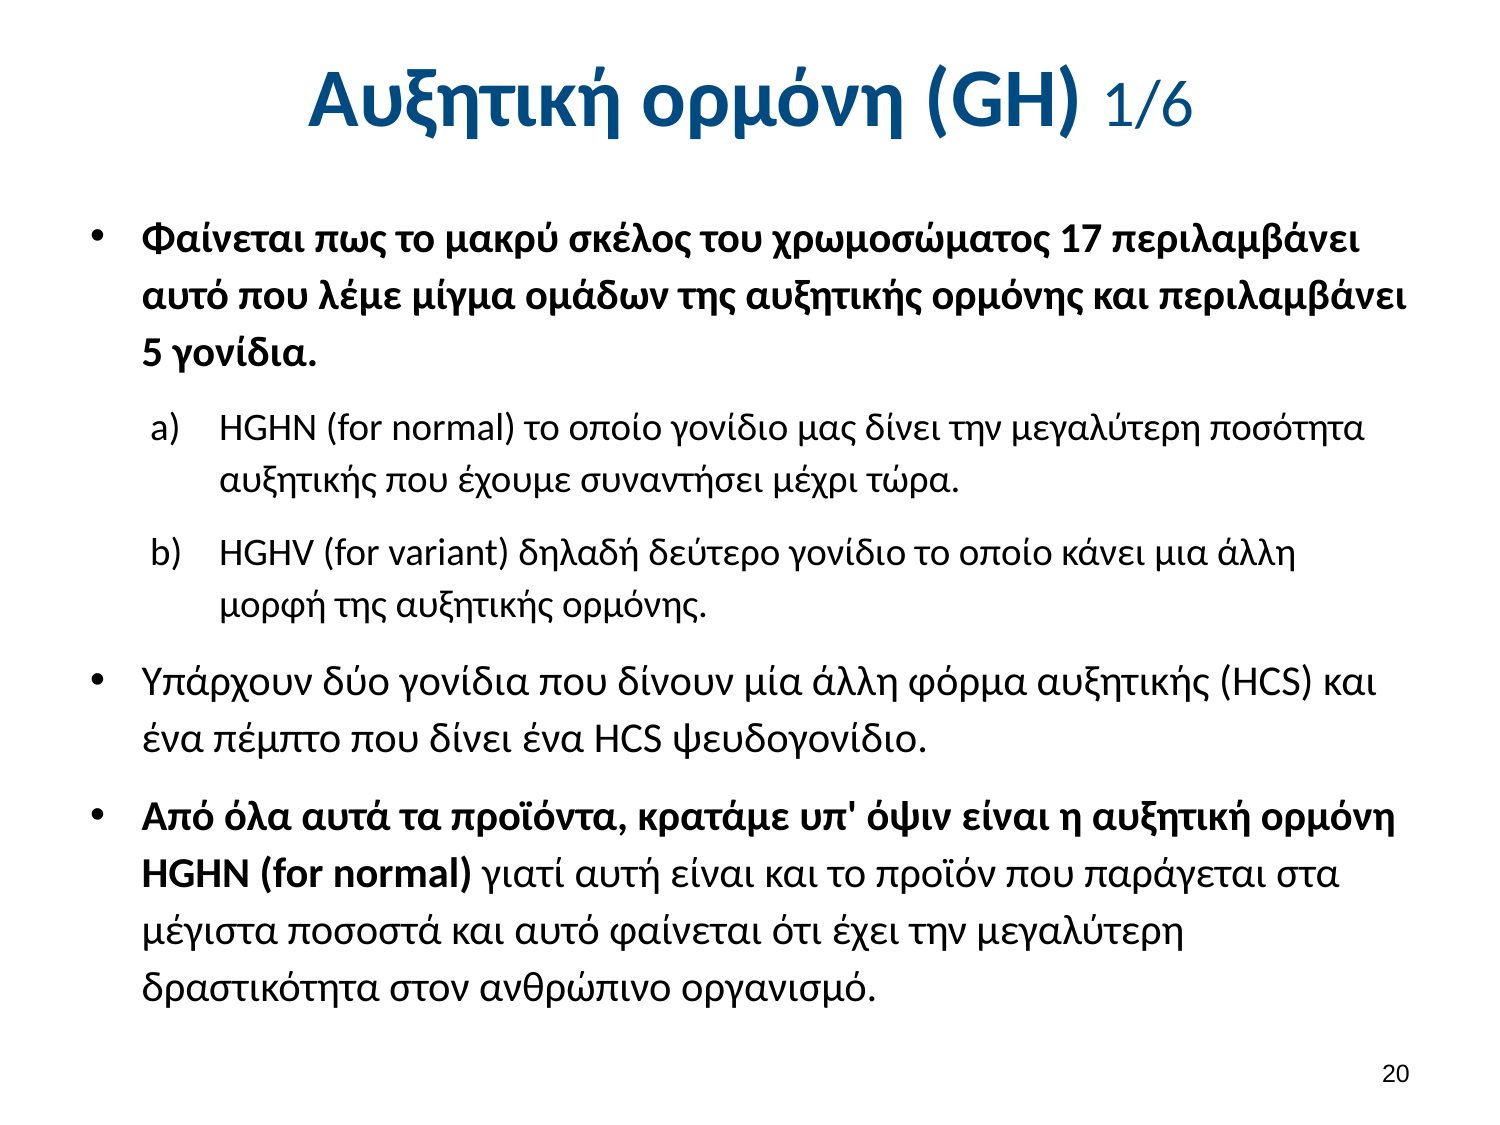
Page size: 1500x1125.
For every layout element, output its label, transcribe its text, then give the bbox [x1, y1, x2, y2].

title Αυξητική ορμόνη (GH) 1/6 [76, 19, 1427, 169]
slide_number 19 [1074, 1042, 1425, 1103]
list Φαίνεται πως το μακρύ σκέλος του χρωμοσώματος 17 περιλαμβάνει αυτό που λέμε μίγμα ομάδων της αυξητικής ορμόνης και περιλαμβάνει 5 γονίδια. HGHN (for normal) το οποίο γονίδιο μας δίνει την μεγαλύτερη ποσότητα αυξητικής που έχουμε συναντήσει μέχρι τώρα. HGHV (for variant) δηλαδή δεύτερο γονίδιο το οποίο κάνει μια άλλη μορφή της αυξητικής ορμόνης. Υπάρχουν δύο γονίδια που δίνουν μία άλλη φόρμα αυξητικής (HCS) και ένα πέμπτο που δίνει ένα HCS ψευδογονίδιο. Από όλα αυτά τα προϊόντα, κρατάμε υπ' όψιν είναι η αυξητική ορμόνη HGHN (for normal) γιατί αυτή είναι και το προϊόν που παράγεται στα μέγιστα ποσοστά και αυτό φαίνεται ότι έχει την μεγαλύτερη δραστικότητα στον ανθρώπινο οργανισμό. [75, 196, 1425, 1024]
